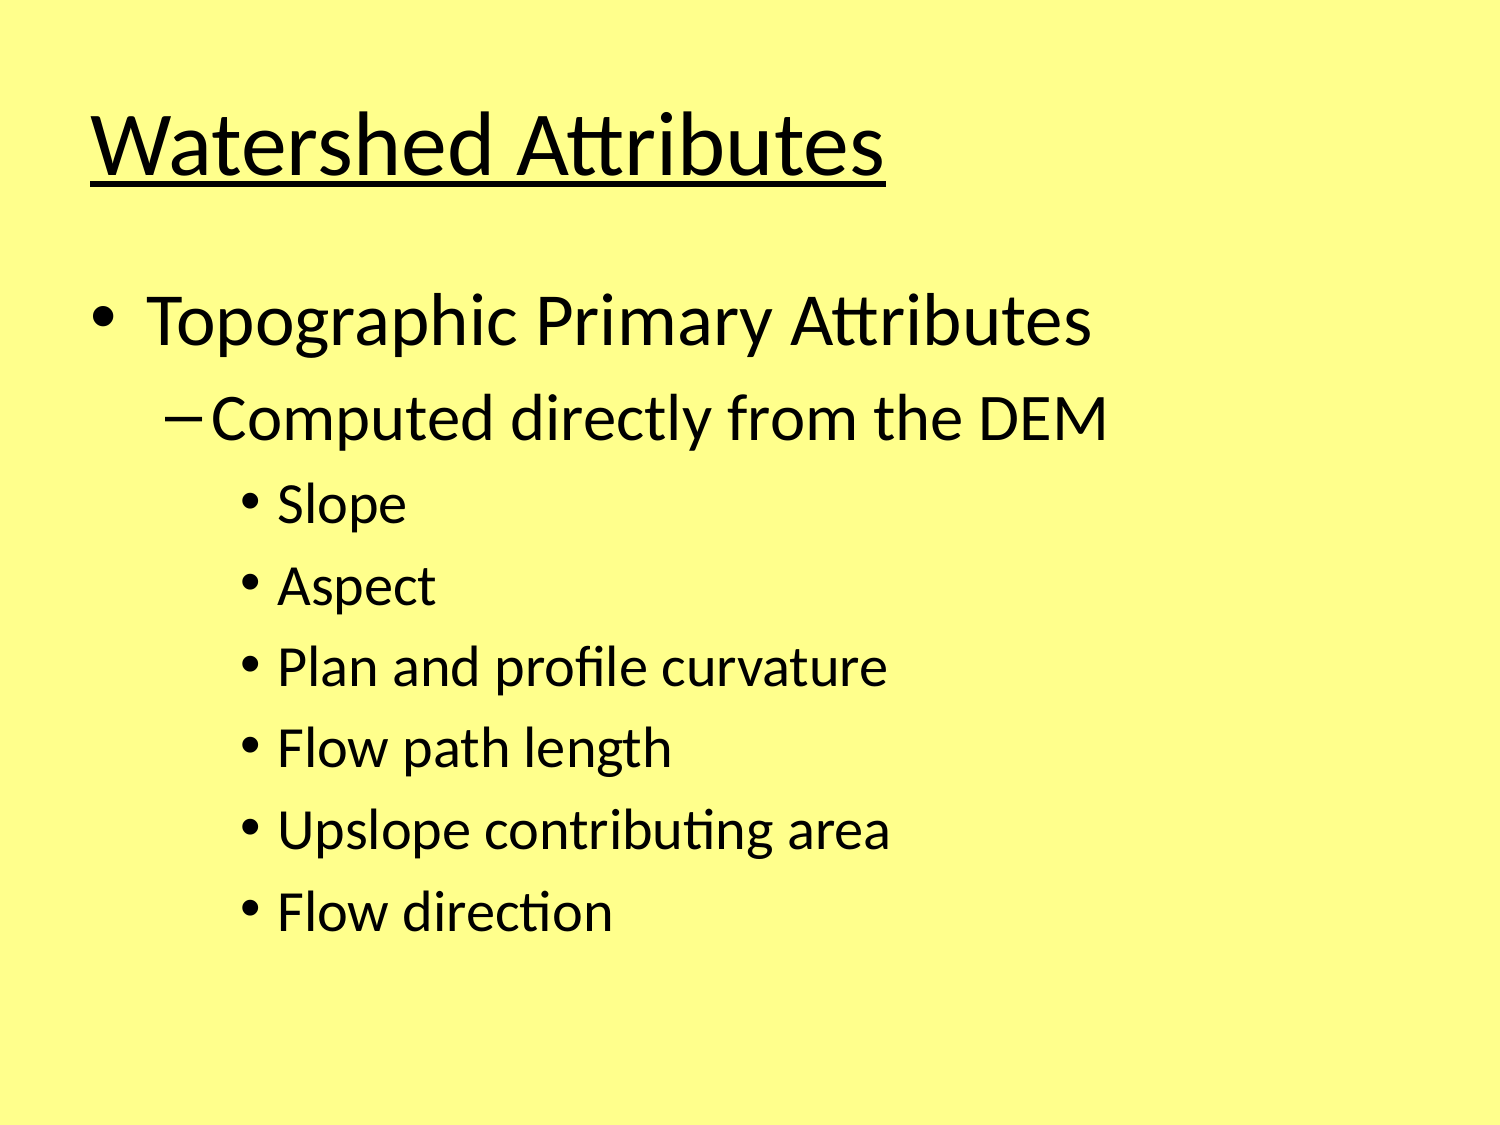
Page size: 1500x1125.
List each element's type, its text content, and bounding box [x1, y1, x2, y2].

title Watershed Attributes [75, 45, 1425, 233]
list Topographic Primary Attributes Computed directly from the DEM Slope Aspect Plan and profile curvature Flow path length Upslope contributing area Flow direction [75, 262, 1425, 1005]
